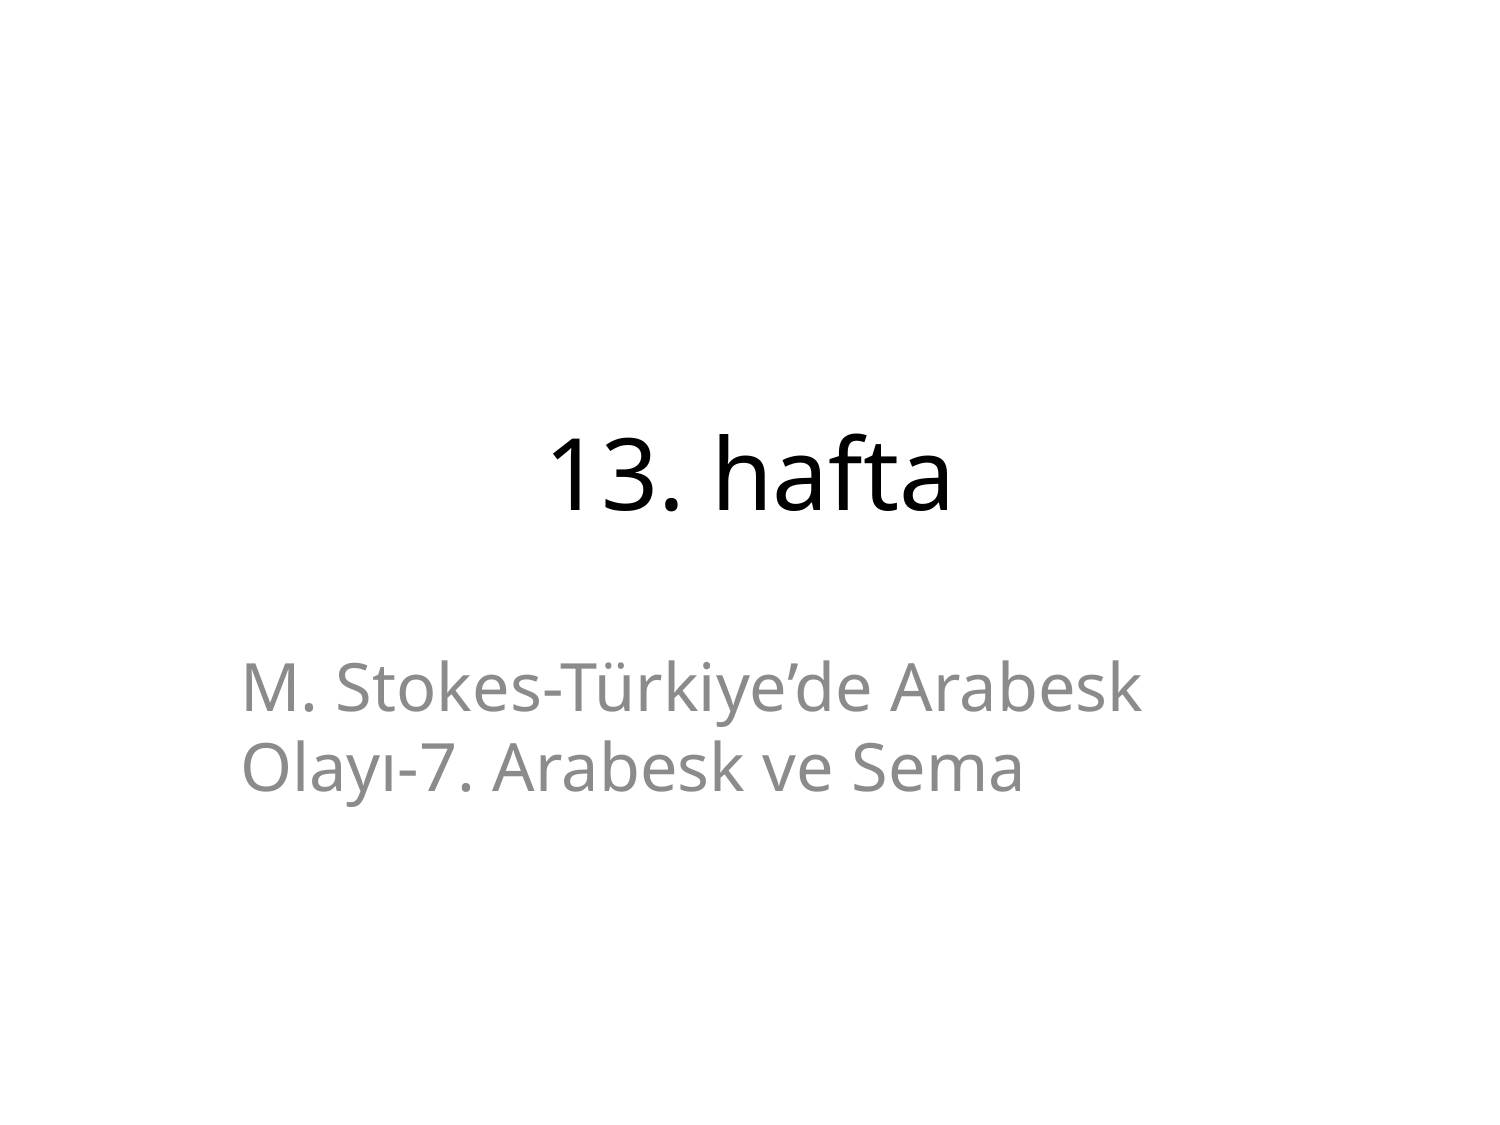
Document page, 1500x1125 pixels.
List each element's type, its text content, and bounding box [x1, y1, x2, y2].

subtitle M. Stokes-Türkiye’de Arabesk Olayı-7. Arabesk ve Sema [225, 637, 1275, 925]
title 13. hafta [112, 349, 1388, 591]
